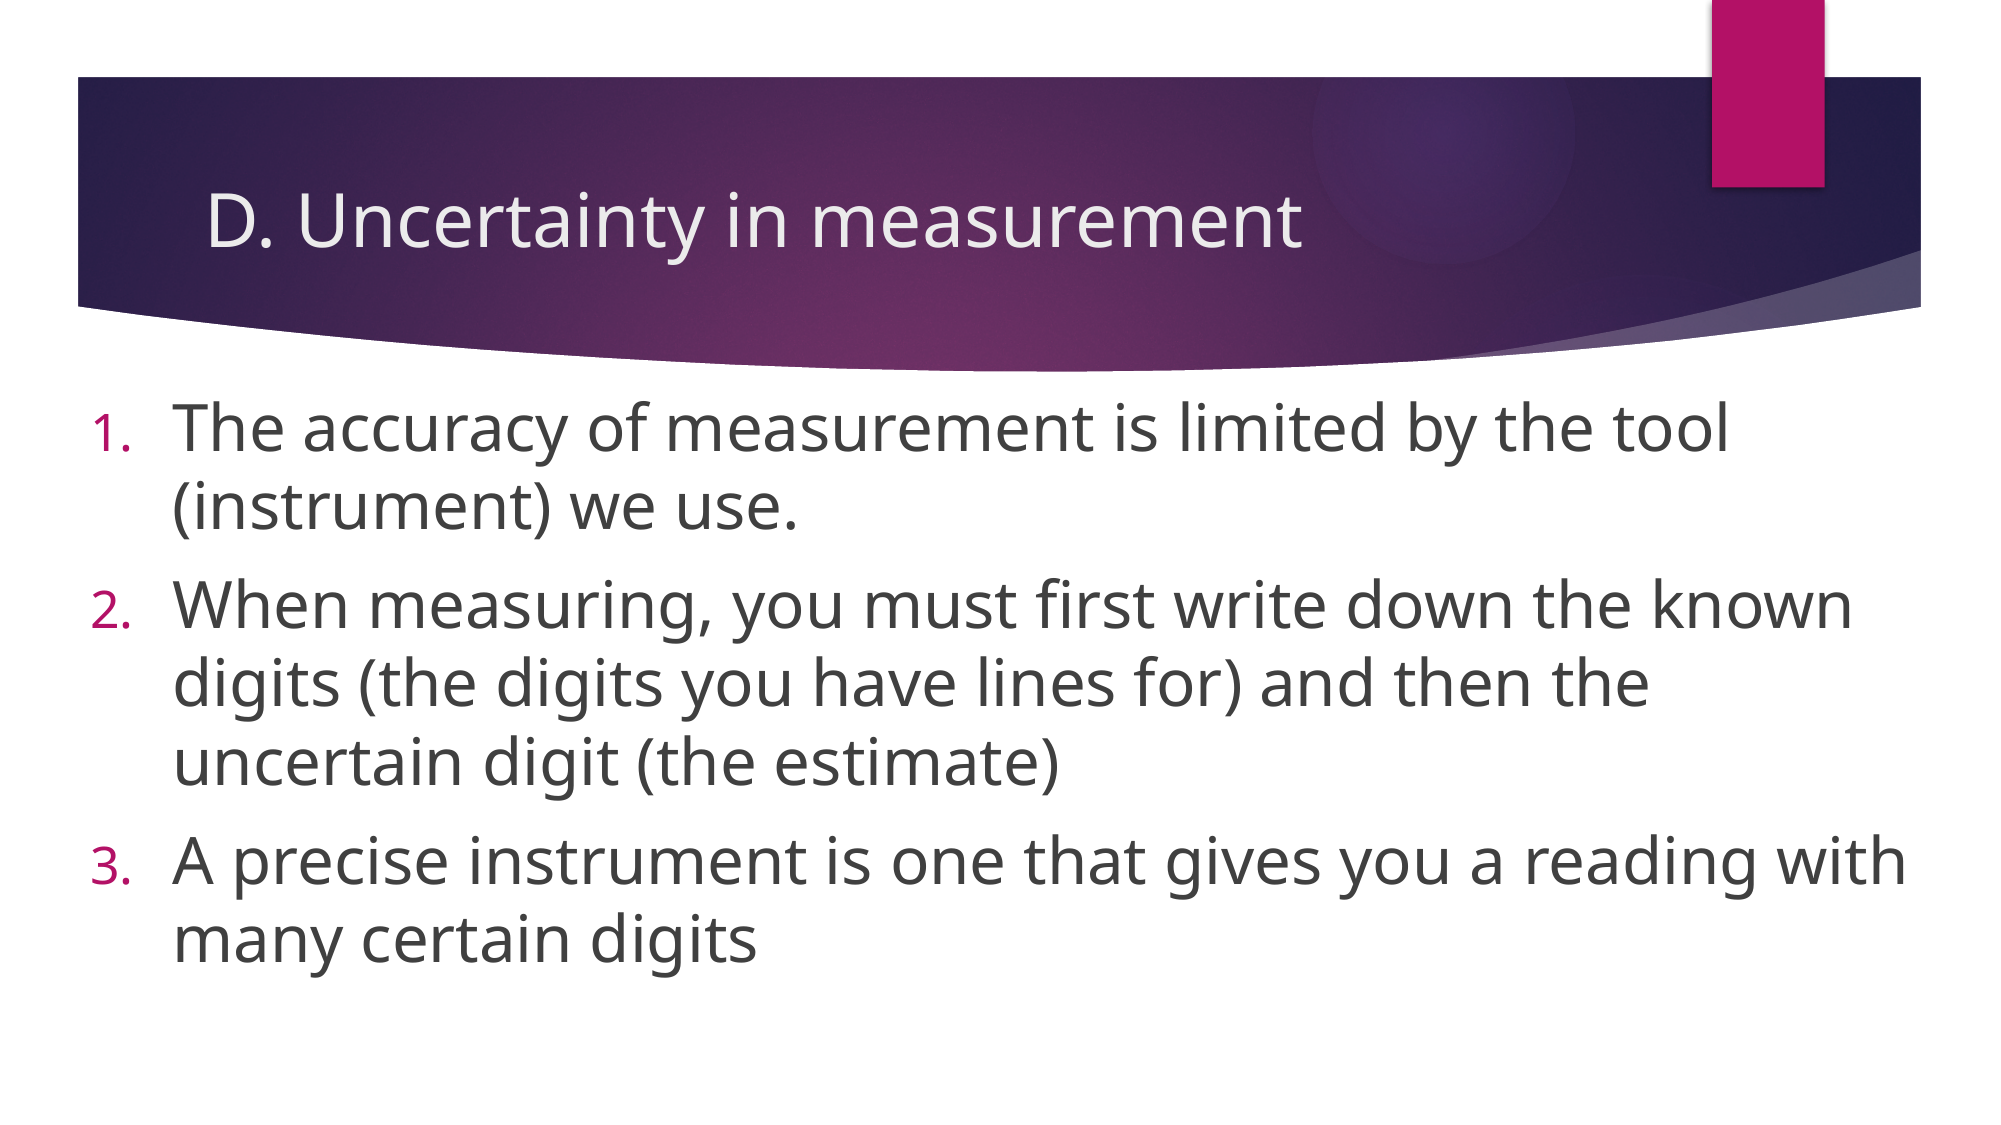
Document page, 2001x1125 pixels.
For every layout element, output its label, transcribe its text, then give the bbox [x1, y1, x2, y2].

title D. Uncertainty in measurement [189, 159, 1627, 276]
list The accuracy of measurement is limited by the tool (instrument) we use. When measuring, you must first write down the known digits (the digits you have lines for) and then the uncertain digit (the estimate) A precise instrument is one that gives you a reading with many certain digits [75, 378, 1933, 988]
